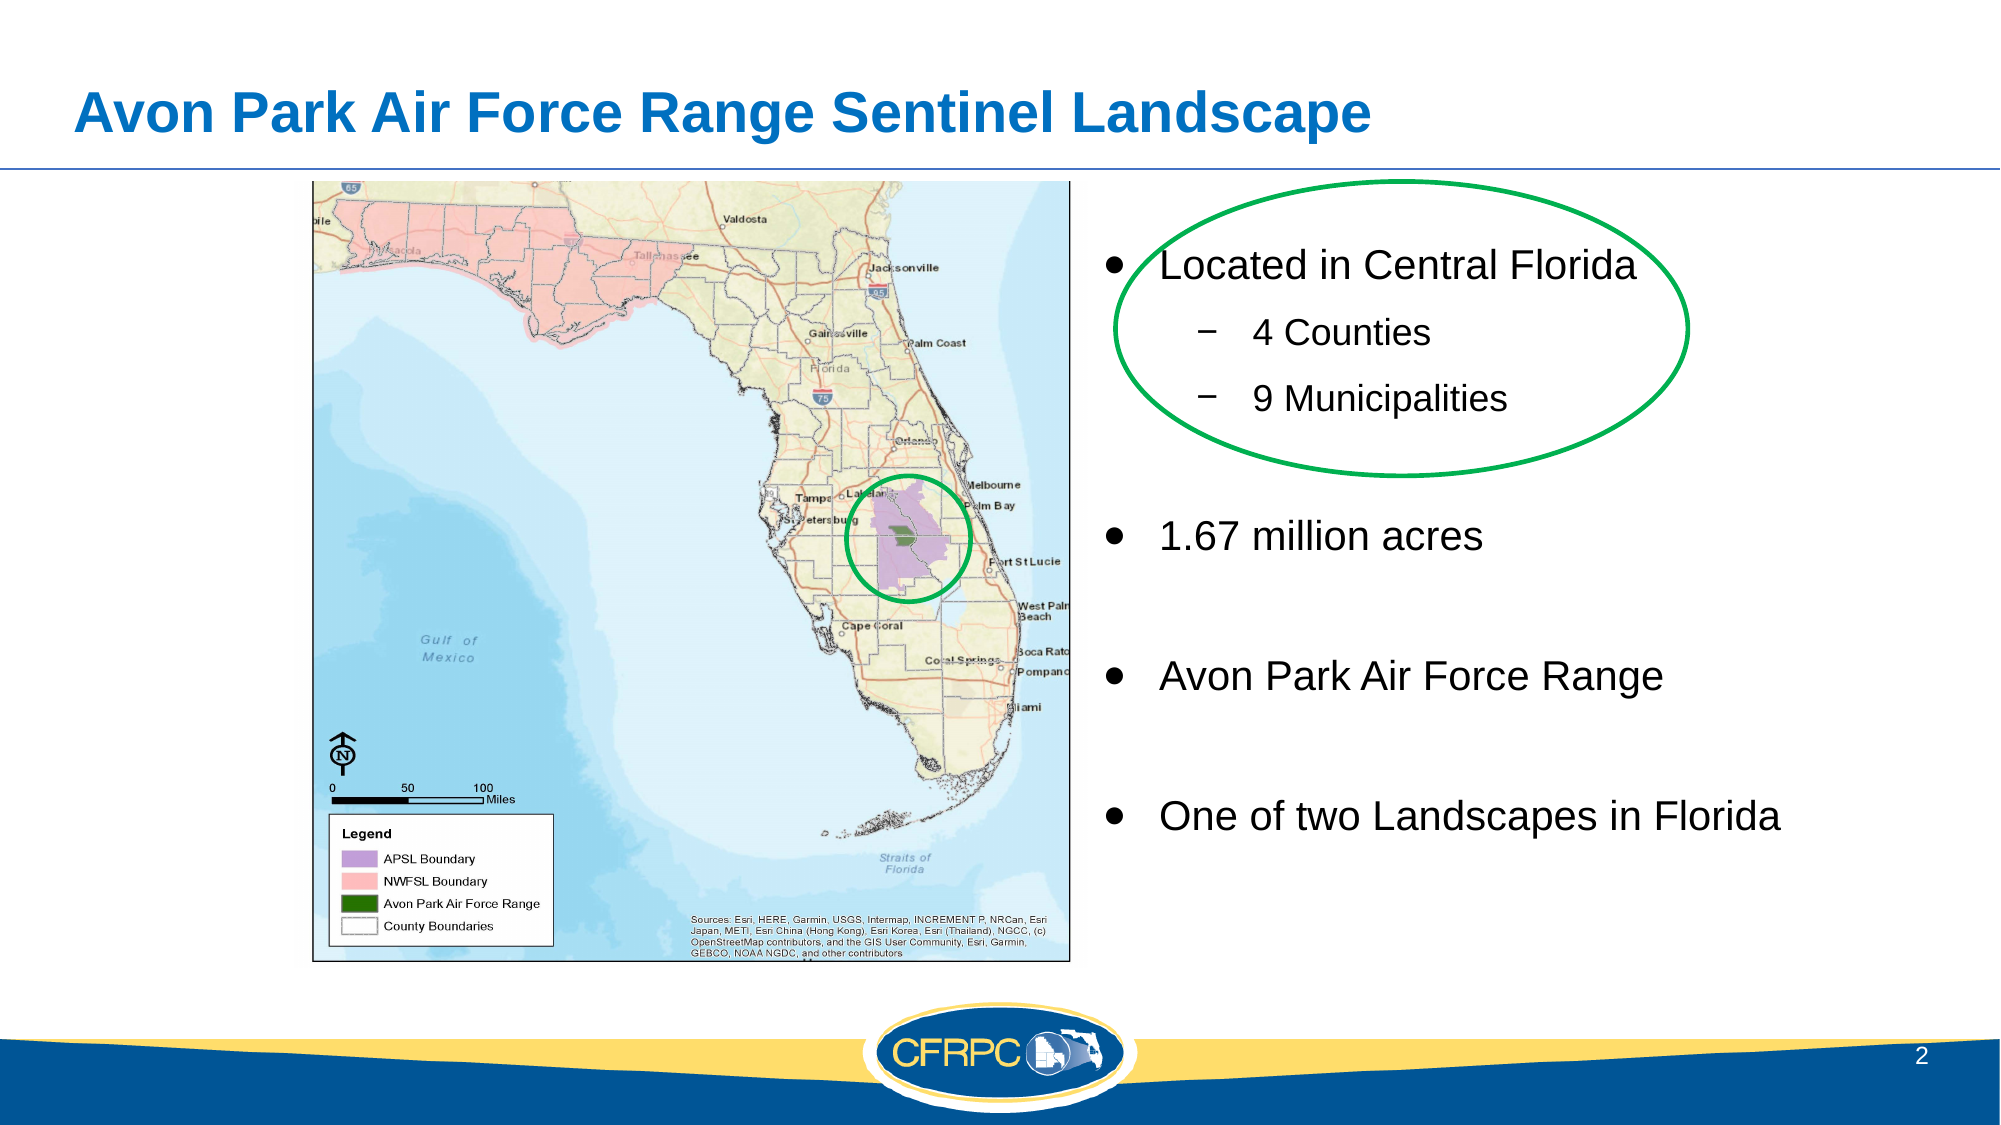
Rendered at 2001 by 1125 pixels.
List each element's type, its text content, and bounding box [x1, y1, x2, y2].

list Avon Park Air Force Range Sentinel Landscape [59, 75, 1945, 153]
picture [0, 170, 2000, 1125]
picture [0, 0, 2000, 168]
list Located in Central Florida 4 Counties 9 Municipalities 1.67 million acres Avon Park Air Force Range One of two Landscapes in Florida [1088, 235, 1825, 931]
text_box [1114, 180, 1689, 477]
slide_number 2 [1494, 1024, 1945, 1085]
